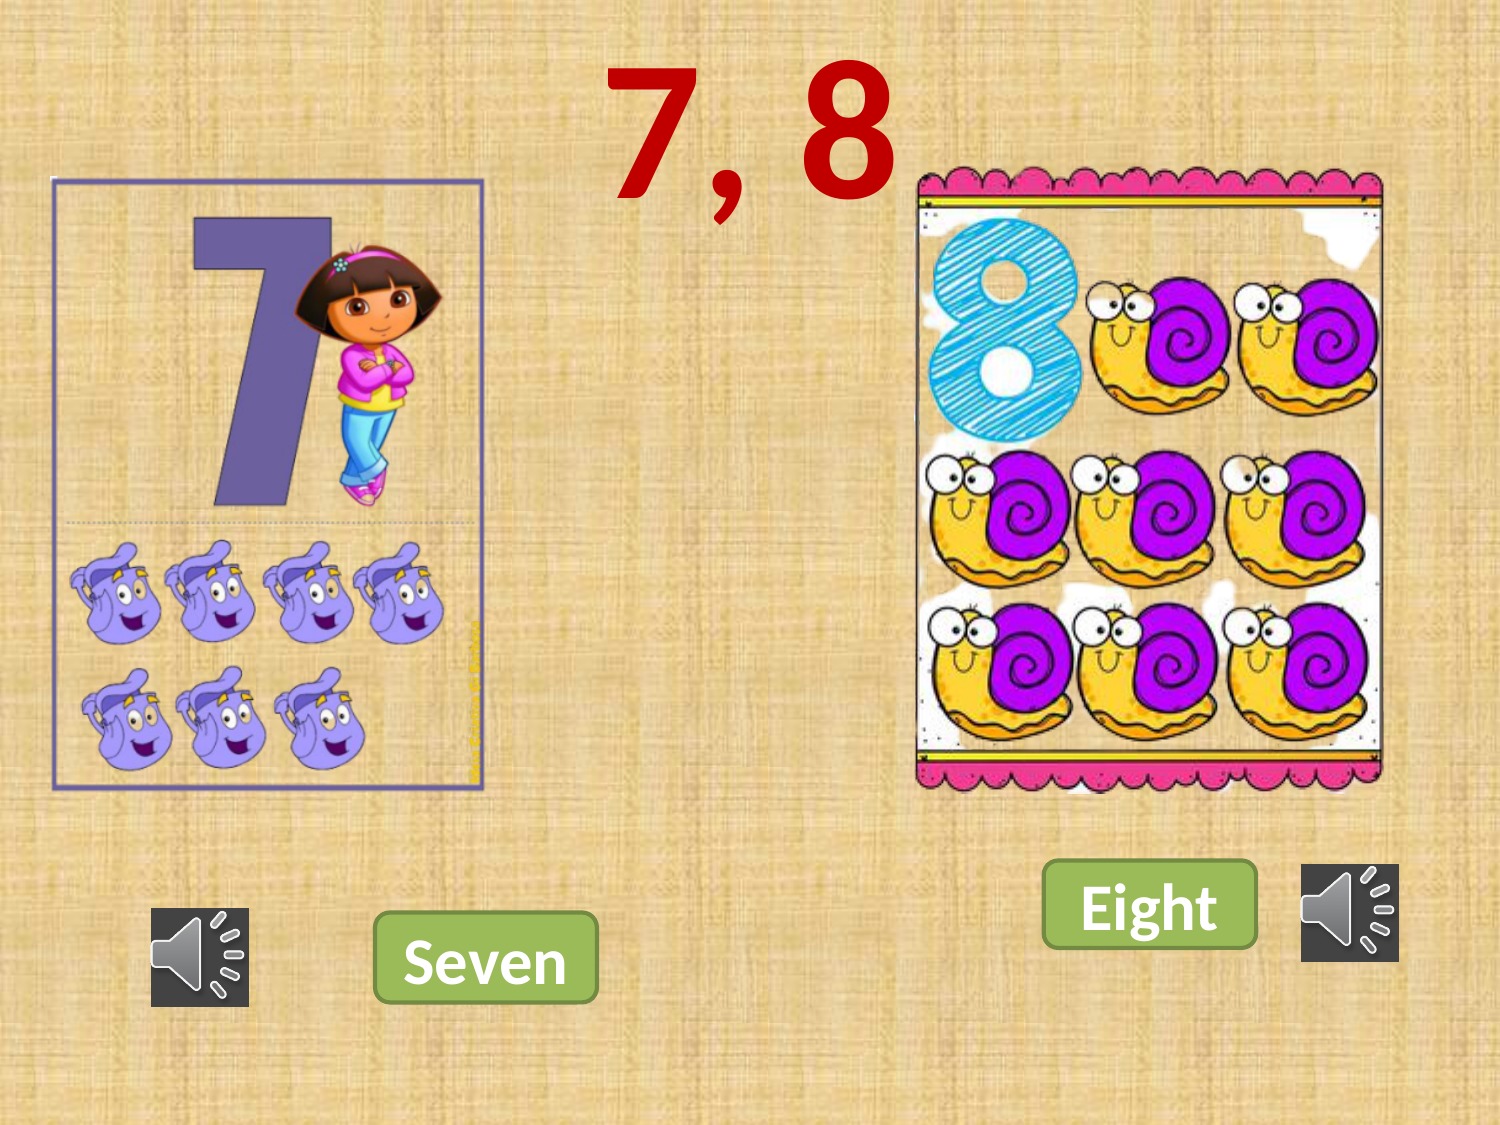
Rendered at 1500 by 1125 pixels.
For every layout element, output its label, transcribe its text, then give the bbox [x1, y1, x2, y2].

picture [0, 0, 1500, 1125]
title 7, 8 [75, 24, 1425, 213]
text_box Eight [1041, 858, 1259, 951]
text_box Seven [372, 910, 600, 1005]
